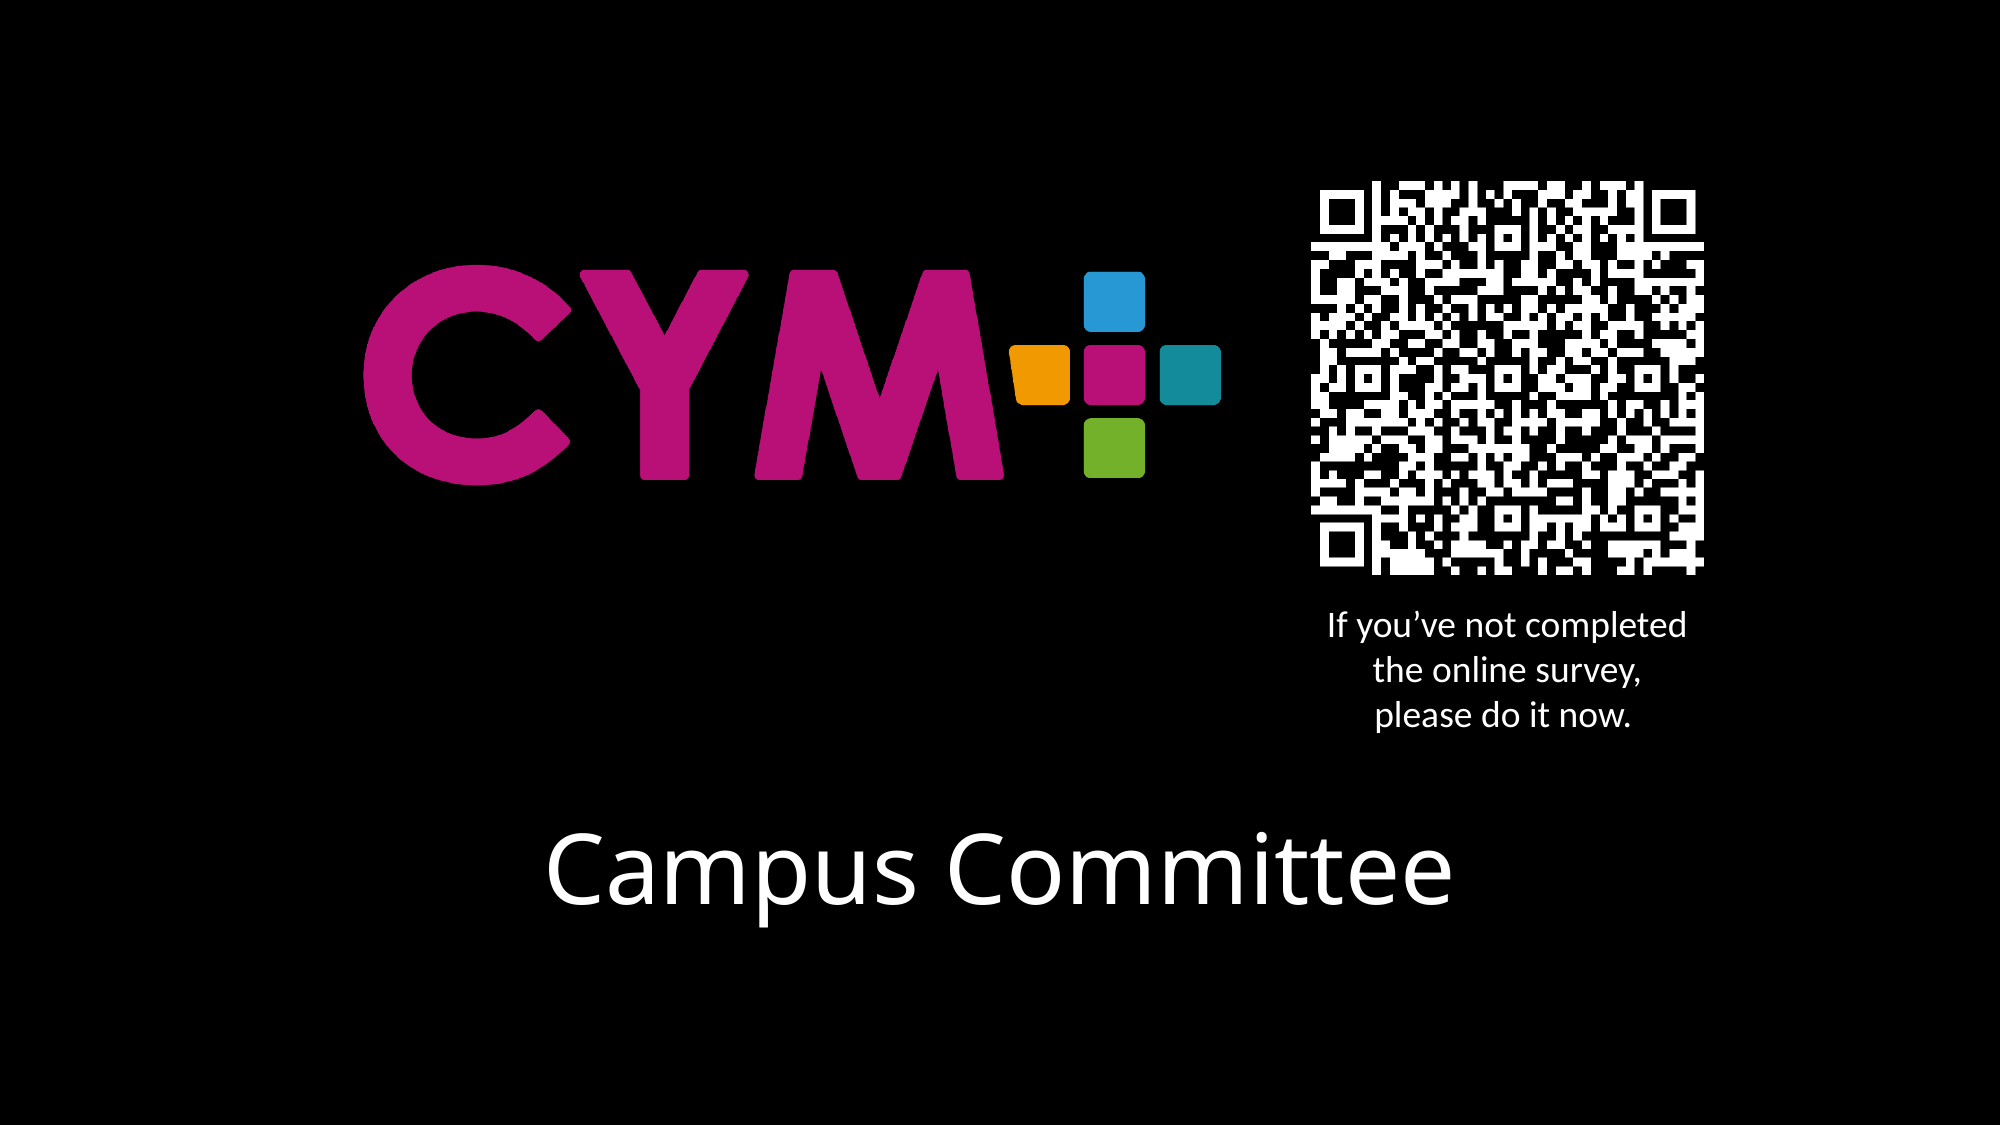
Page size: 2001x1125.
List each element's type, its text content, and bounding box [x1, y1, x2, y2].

text_box If you’ve not completed the online survey, please do it now. [1311, 592, 1704, 742]
picture [1311, 181, 1704, 575]
title Campus Committee [314, 780, 1686, 933]
picture [289, 181, 1299, 575]
